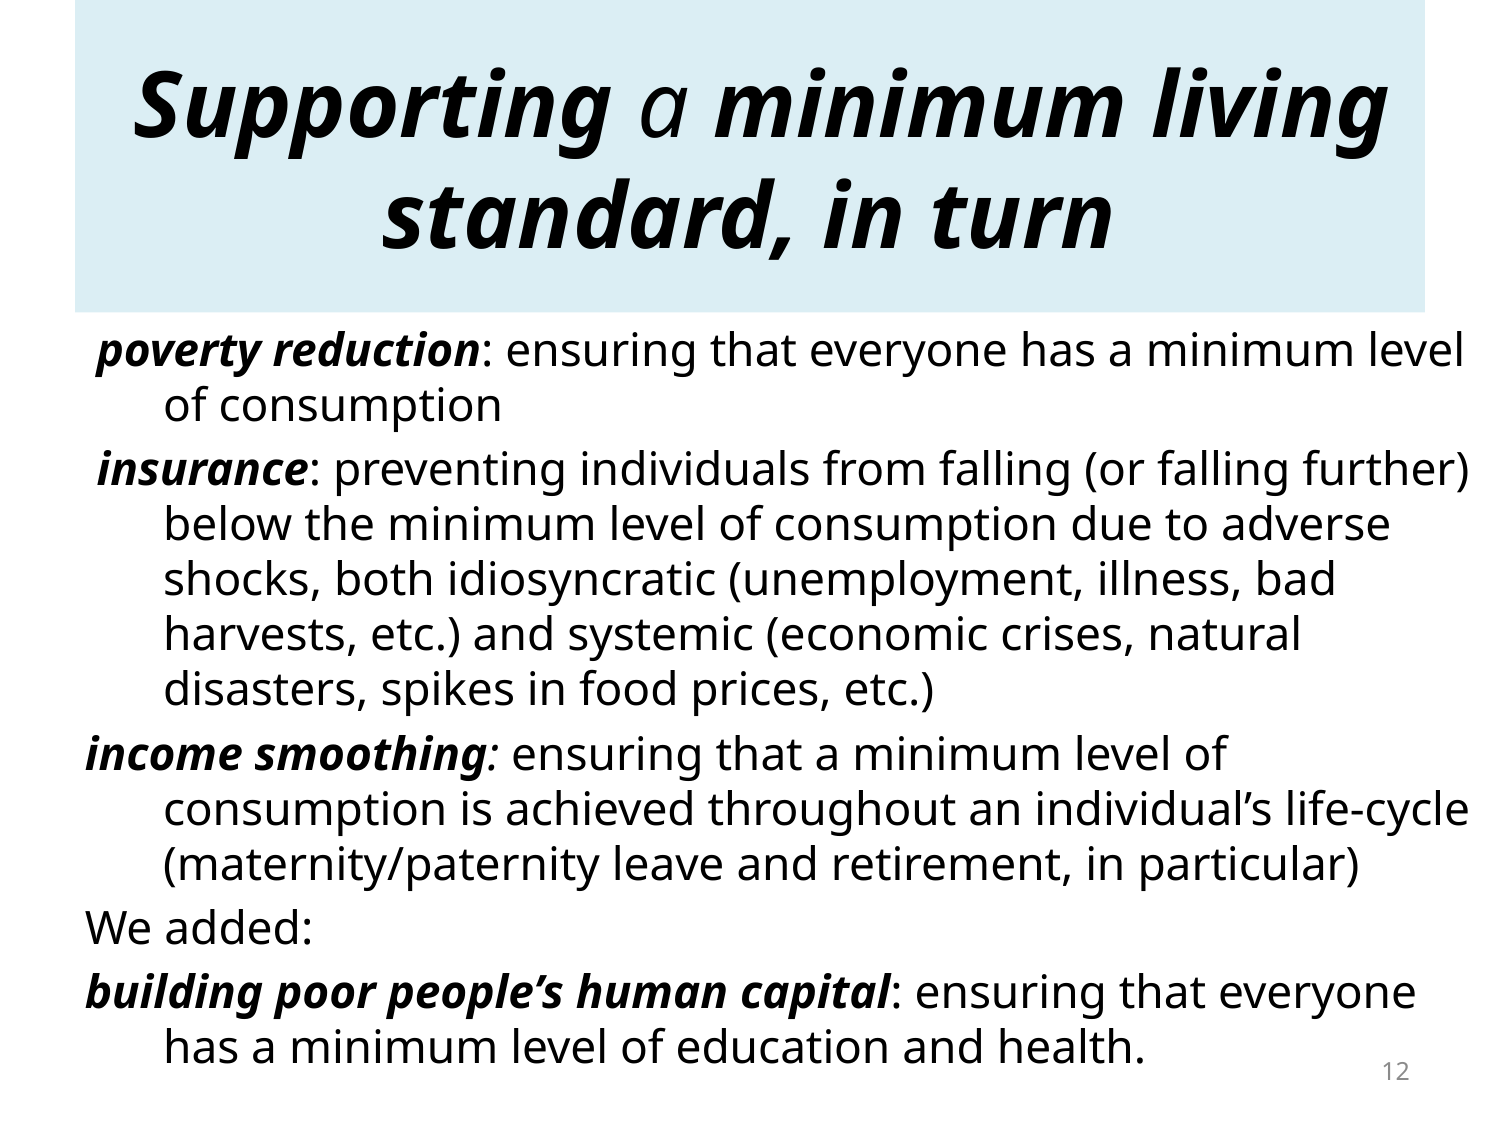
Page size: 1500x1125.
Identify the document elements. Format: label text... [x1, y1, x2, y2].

title Supporting a minimum living standard, in turn [75, 0, 1425, 312]
slide_number 12 [1074, 1042, 1425, 1103]
list poverty reduction: ensuring that everyone has a minimum level of consumption insurance: preventing individuals from falling (or falling further) below the minimum level of consumption due to adverse shocks, both idiosyncratic (unemployment, illness, bad harvests, etc.) and systemic (economic crises, natural disasters, spikes in food prices, etc.) income smoothing: ensuring that a minimum level of consumption is achieved throughout an individual’s life-cycle (maternity/paternity leave and retirement, in particular) We added: building poor people’s human capital: ensuring that everyone has a minimum level of education and health. [0, 312, 1500, 1125]
